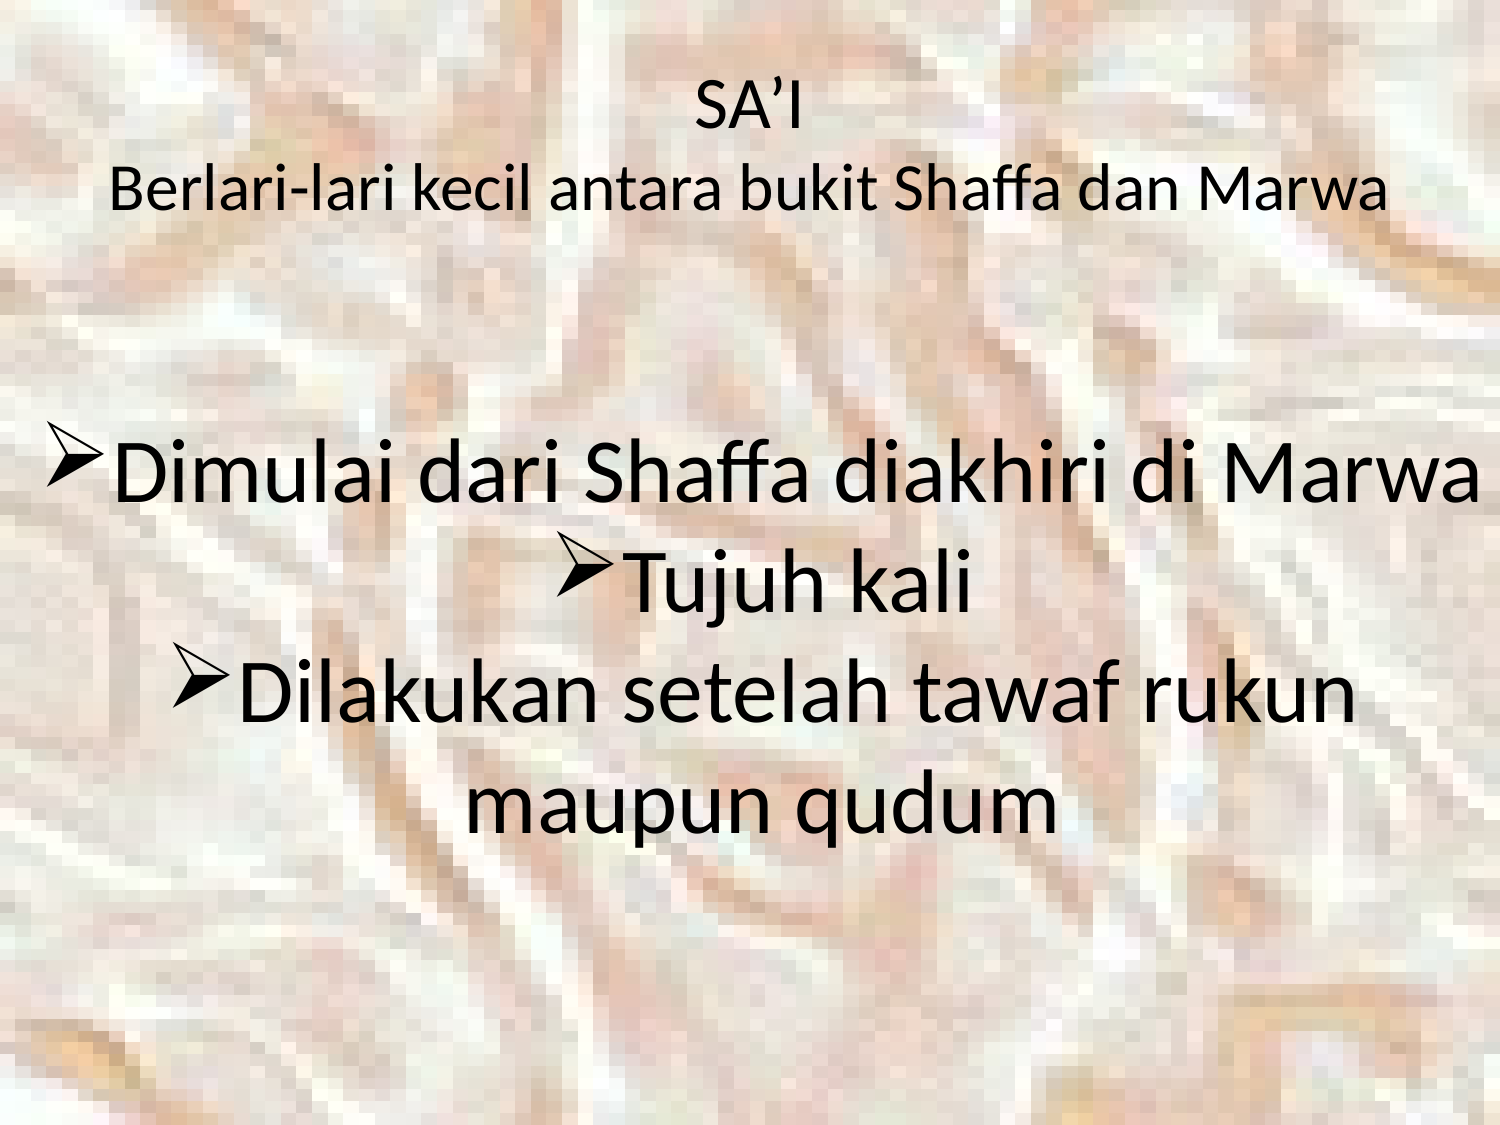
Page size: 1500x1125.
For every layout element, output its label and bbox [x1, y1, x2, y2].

list [0, 0, 1500, 1125]
